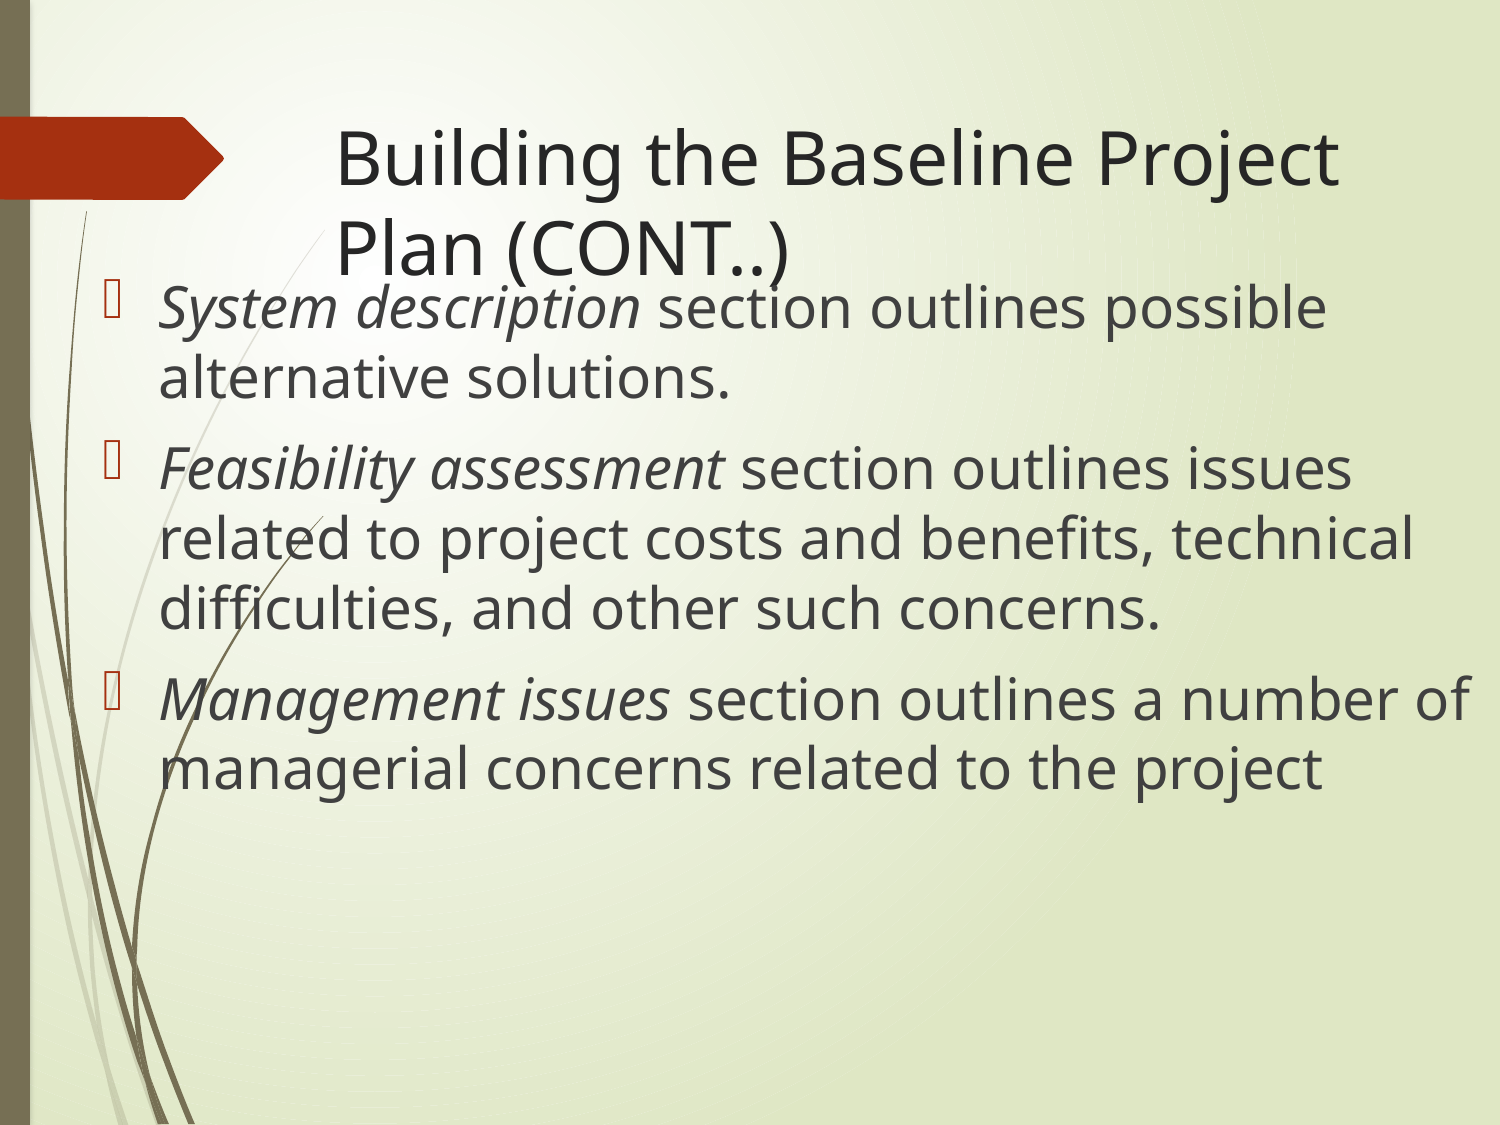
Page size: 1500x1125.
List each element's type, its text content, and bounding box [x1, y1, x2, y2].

list System description section outlines possible alternative solutions. Feasibility assessment section outlines issues related to project costs and benefits, technical difficulties, and other such concerns. Management issues section outlines a number of managerial concerns related to the project [87, 262, 1500, 988]
title Building the Baseline Project Plan (CONT..) [319, 102, 1400, 262]
